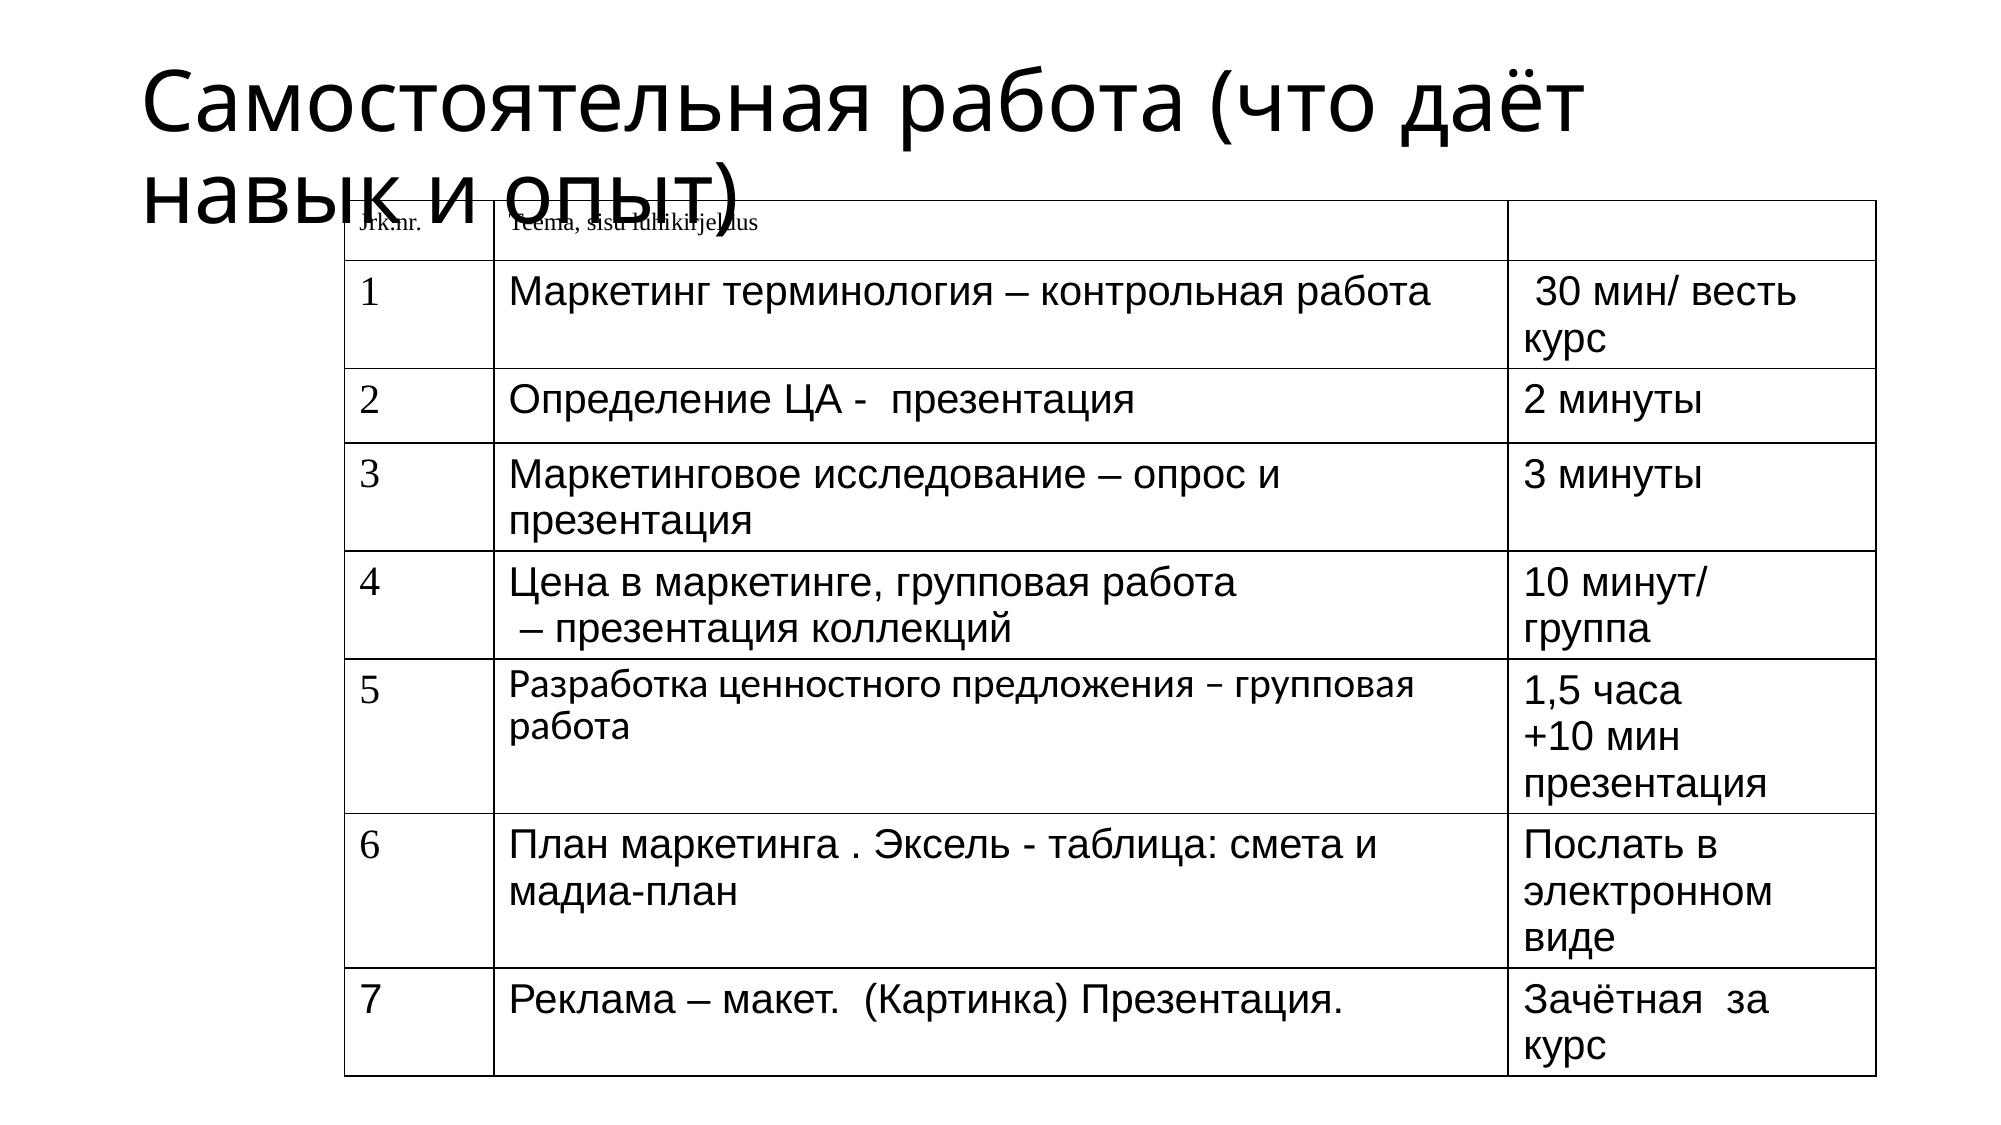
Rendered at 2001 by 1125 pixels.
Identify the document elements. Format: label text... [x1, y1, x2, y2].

table_cell 1 [345, 261, 493, 368]
table_cell 2 [345, 369, 493, 442]
table_cell 30 мин/ весть курс [1509, 261, 1875, 368]
table_cell 3 минуты [1509, 444, 1875, 550]
table_cell 7 [345, 969, 493, 1075]
table_cell 4 [345, 552, 493, 658]
table_cell Реклама – макет. (Картинка) Презентация. [495, 969, 1507, 1075]
table_cell Маркетинг терминология – контрольная работа [495, 261, 1507, 368]
table_header Jrk.nr. [345, 201, 493, 260]
title Самостоятельная работа (что даёт навык и опыт) [125, 50, 1876, 250]
table_cell Зачётная за курс [1509, 969, 1875, 1075]
table_cell Маркетинговое исследование – опрос и презентация [495, 444, 1507, 550]
table_header Teema, sisu lühikirjeldus [495, 201, 1507, 260]
table_cell 1,5 часа +10 мин презентация [1509, 660, 1875, 813]
table_cell 10 минут/ группа [1509, 552, 1875, 658]
table_cell Разработка ценностного предложения – групповая работа [495, 660, 1507, 813]
table_cell 5 [345, 660, 493, 813]
table_cell Послать в электронном виде [1509, 814, 1875, 967]
table_cell 2 минуты [1509, 369, 1875, 442]
table_cell Определение ЦА - презентация [495, 369, 1507, 442]
table_cell 3 [345, 444, 493, 550]
table_header [1509, 201, 1875, 260]
table_cell 6 [345, 814, 493, 967]
table_cell План маркетинга . Эксель - таблица: смета и мадиа-план [495, 814, 1507, 967]
table_cell Цена в маркетинге, групповая работа – презентация коллекций [495, 552, 1507, 658]
